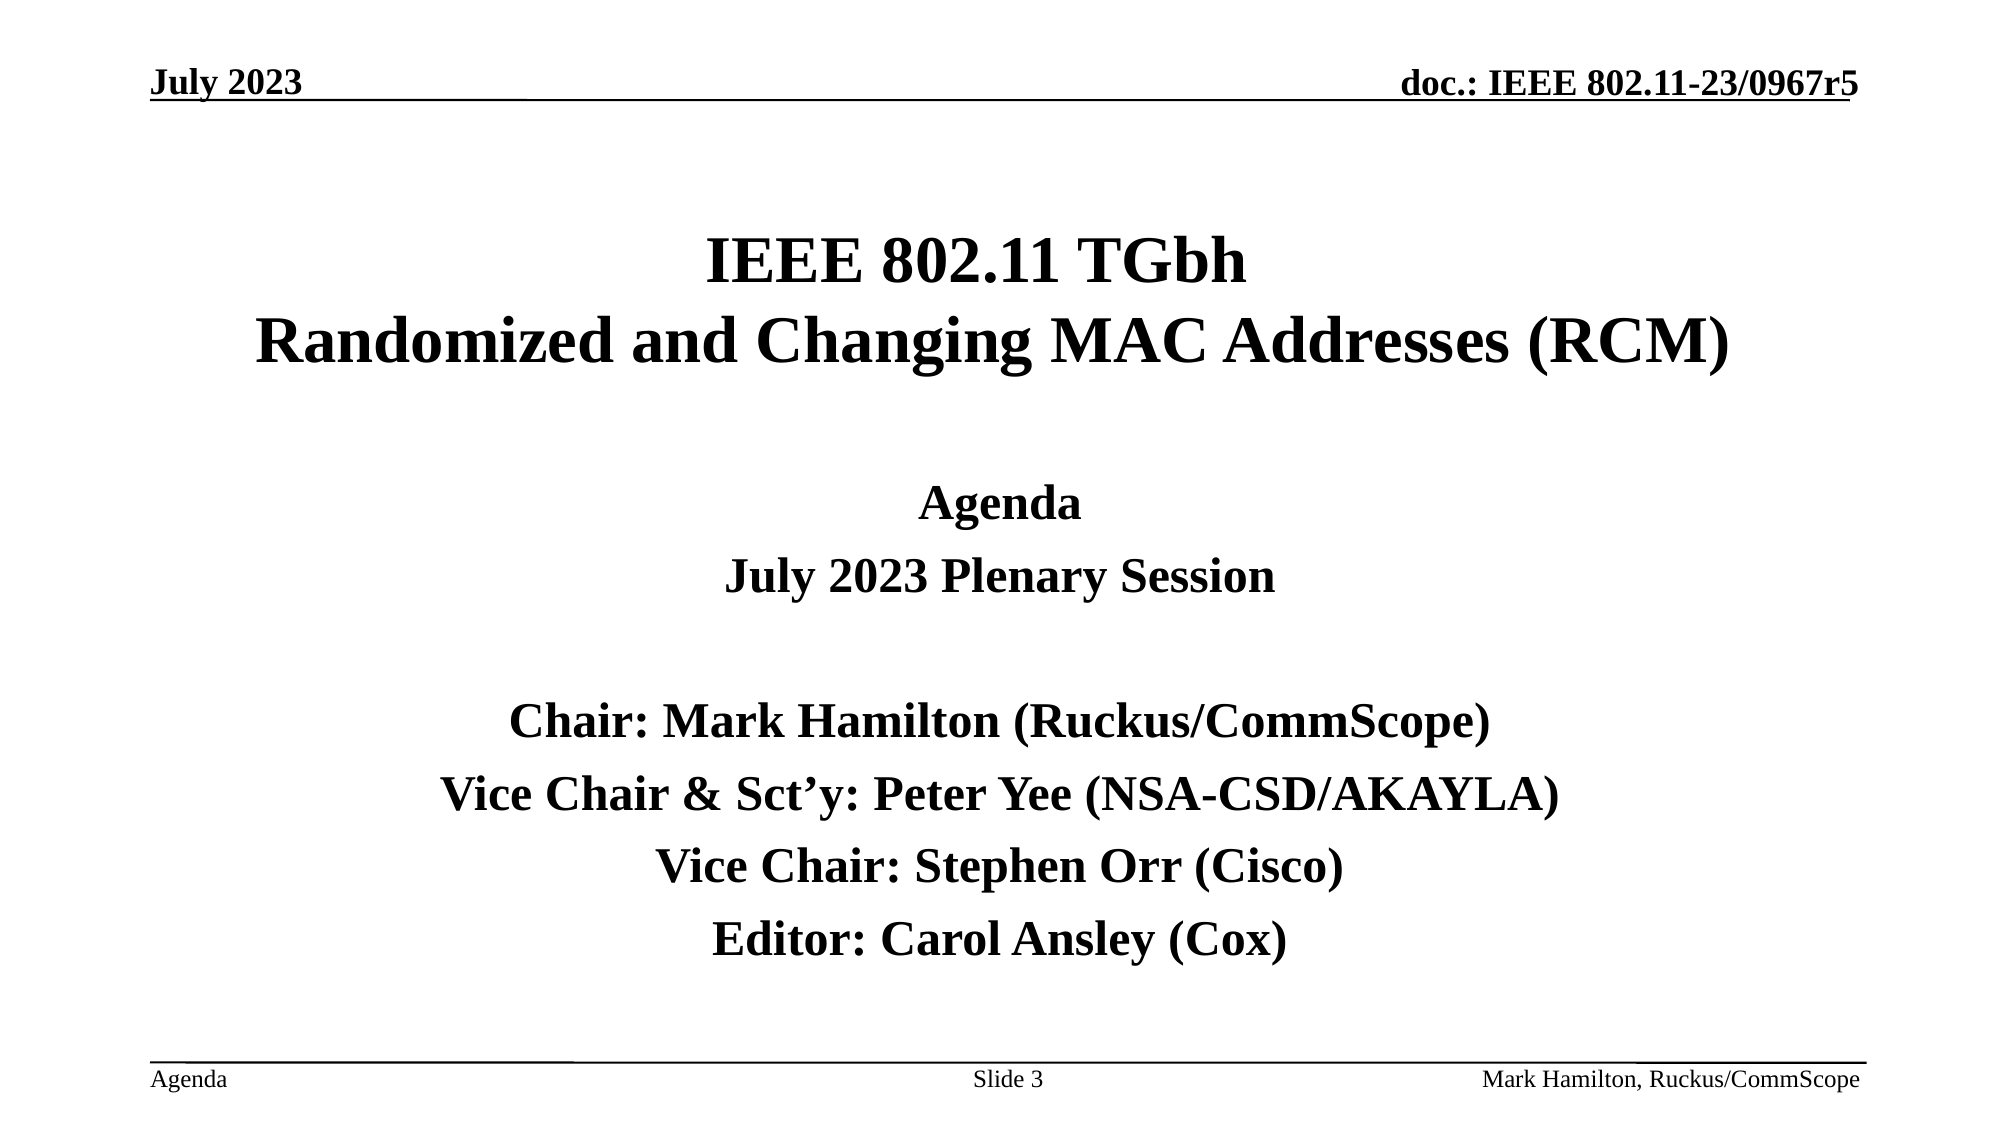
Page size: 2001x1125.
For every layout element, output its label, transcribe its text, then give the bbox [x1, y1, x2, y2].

title IEEE 802.11 TGbh Randomized and Changing MAC Addresses (RCM) [112, 174, 1876, 417]
slide_number Slide 3 [950, 1061, 1067, 1123]
subtitle Agenda July 2023 Plenary Session Chair: Mark Hamilton (Ruckus/CommScope) Vice Chair & Sct’y: Peter Yee (NSA-CSD/AKAYLA) Vice Chair: Stephen Orr (Cisco) Editor: Carol Ansley (Cox) [299, 462, 1701, 1063]
